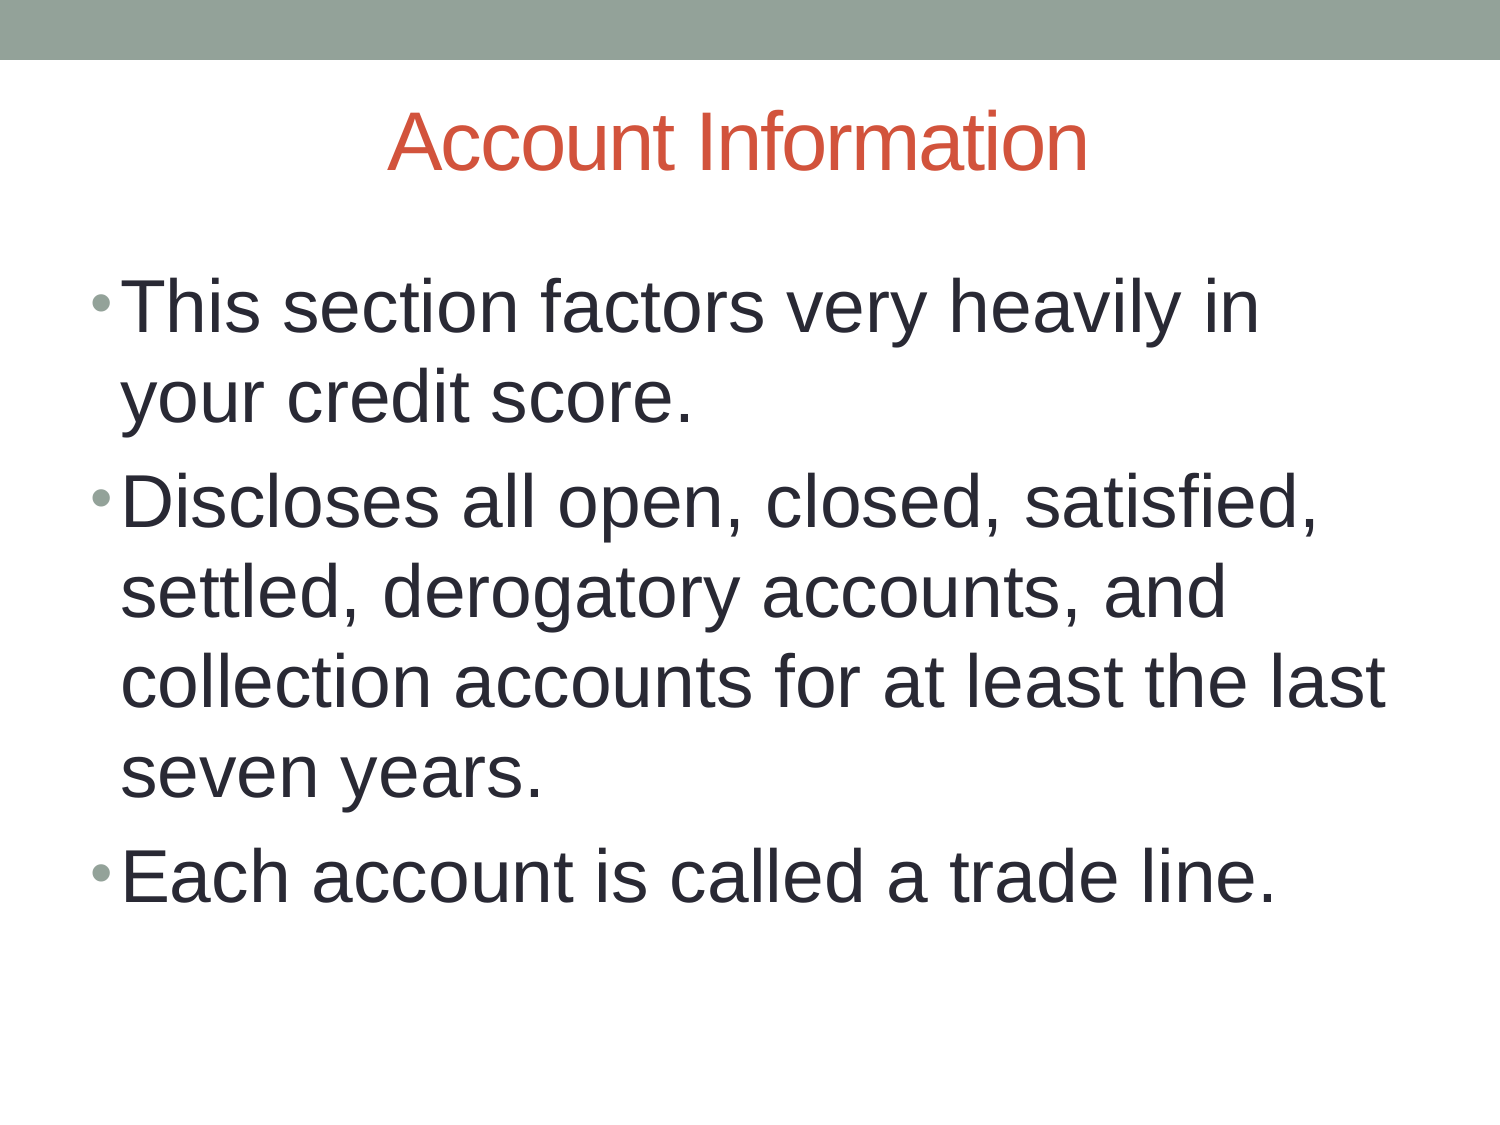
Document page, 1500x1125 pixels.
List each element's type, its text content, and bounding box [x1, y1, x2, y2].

list This section factors very heavily in your credit score. Discloses all open, closed, satisfied, settled, derogatory accounts, and collection accounts for at least the last seven years. Each account is called a trade line. [75, 249, 1425, 1063]
title Account Information [87, 75, 1438, 200]
